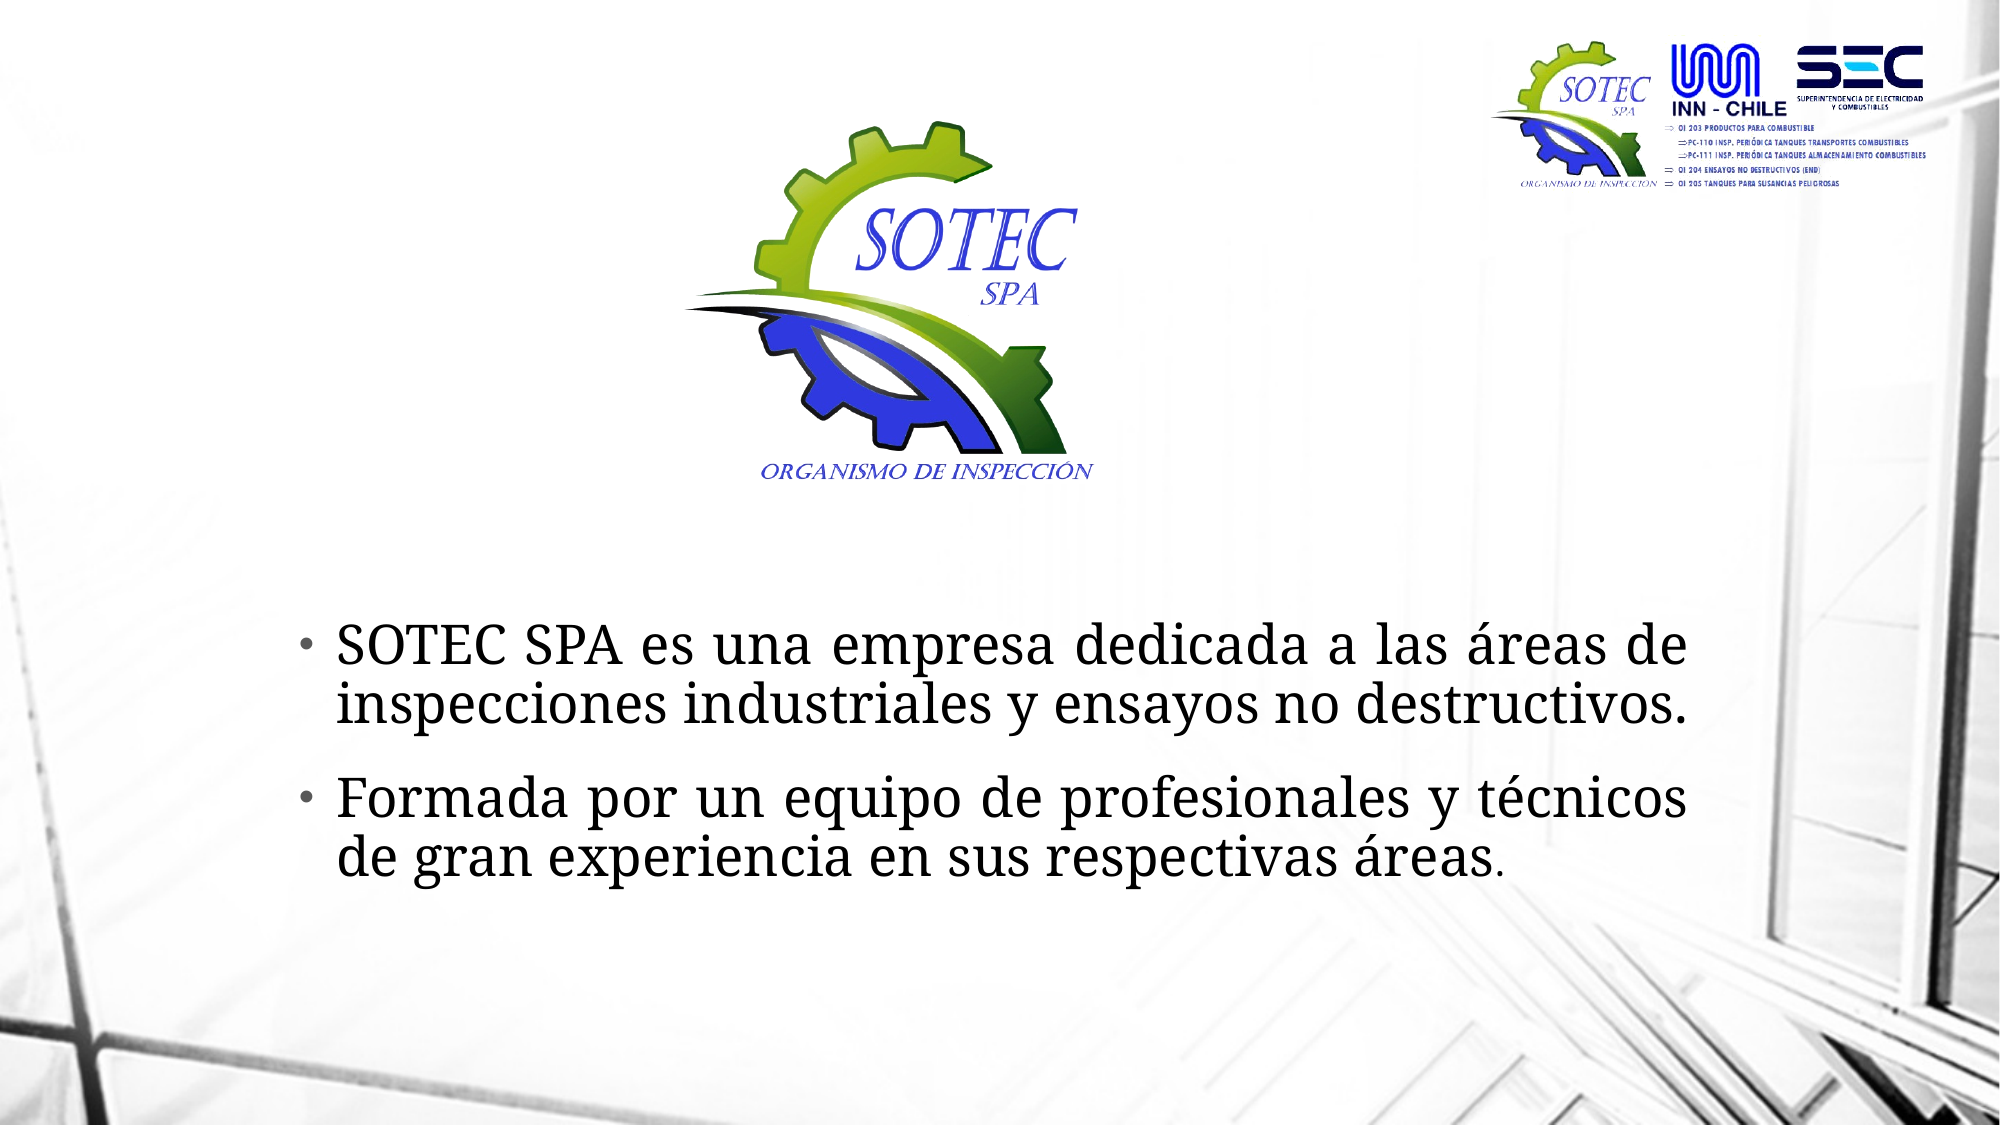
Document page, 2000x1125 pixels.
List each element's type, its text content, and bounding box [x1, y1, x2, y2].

list SOTEC SPA es una empresa dedicada a las áreas de inspecciones industriales y ensayos no destructivos. Formada por un equipo de profesionales y técnicos de gran experiencia en sus respectivas áreas. [279, 609, 1705, 1012]
picture [0, 0, 2000, 1125]
